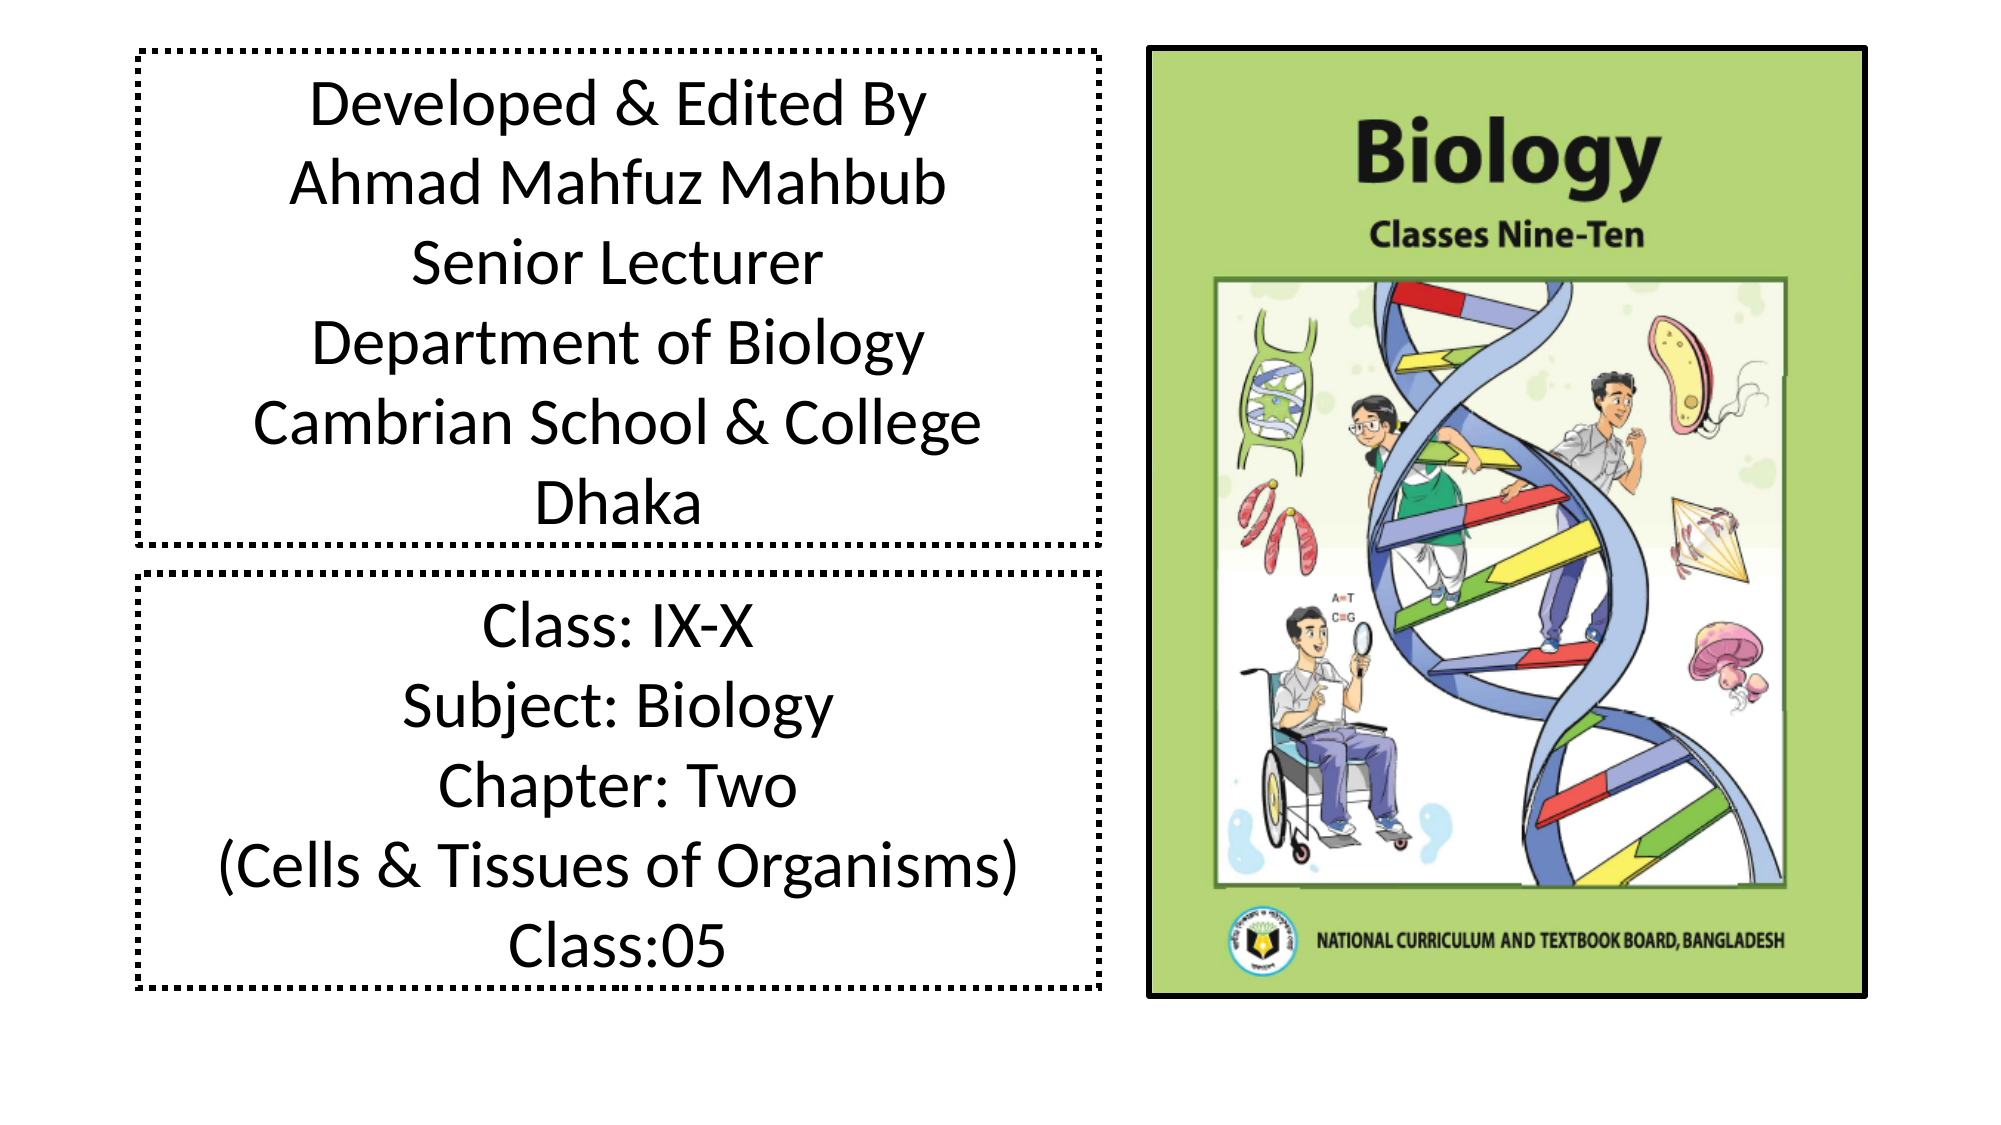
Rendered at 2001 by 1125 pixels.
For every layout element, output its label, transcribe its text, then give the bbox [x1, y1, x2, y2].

text_box Class: IX-X Subject: Biology Chapter: Two (Cells & Tissues of Organisms) Class:05 [137, 573, 1100, 989]
text_box Developed & Edited By Ahmad Mahfuz Mahbub Senior Lecturer Department of Biology Cambrian School & College Dhaka [138, 50, 1100, 546]
picture [1152, 50, 1862, 993]
